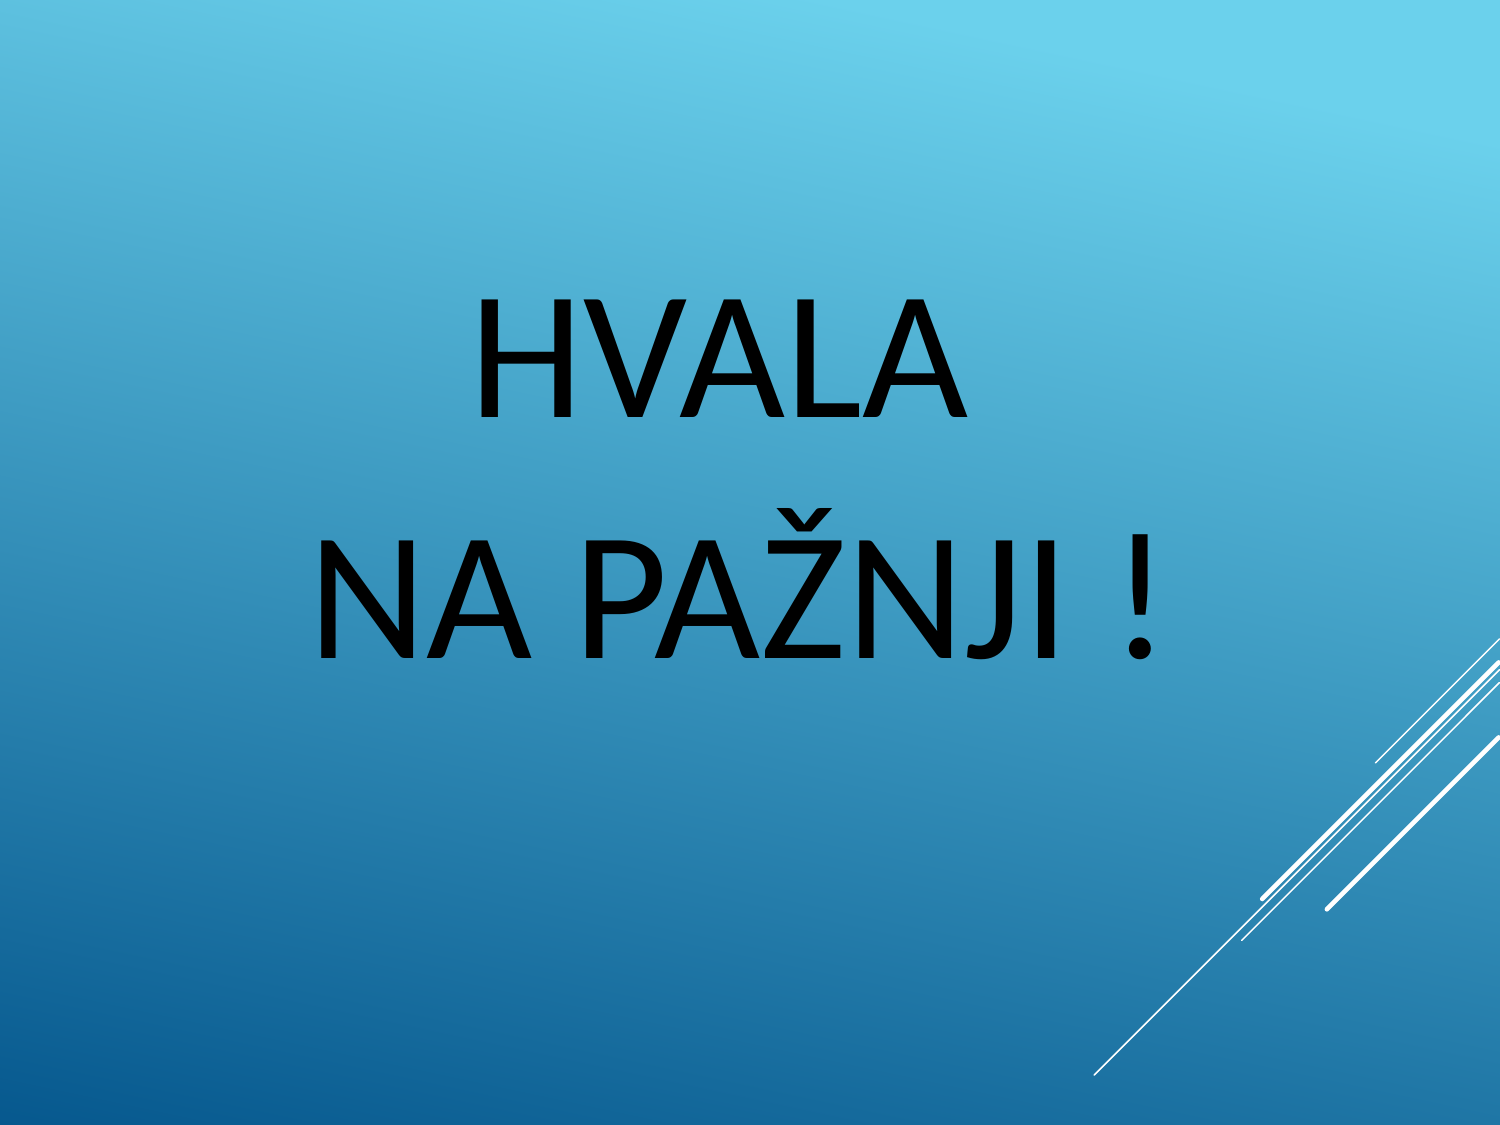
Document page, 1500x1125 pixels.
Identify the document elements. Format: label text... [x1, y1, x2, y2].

text_box HVALA NA PAŽNJI ! [64, 172, 1415, 516]
